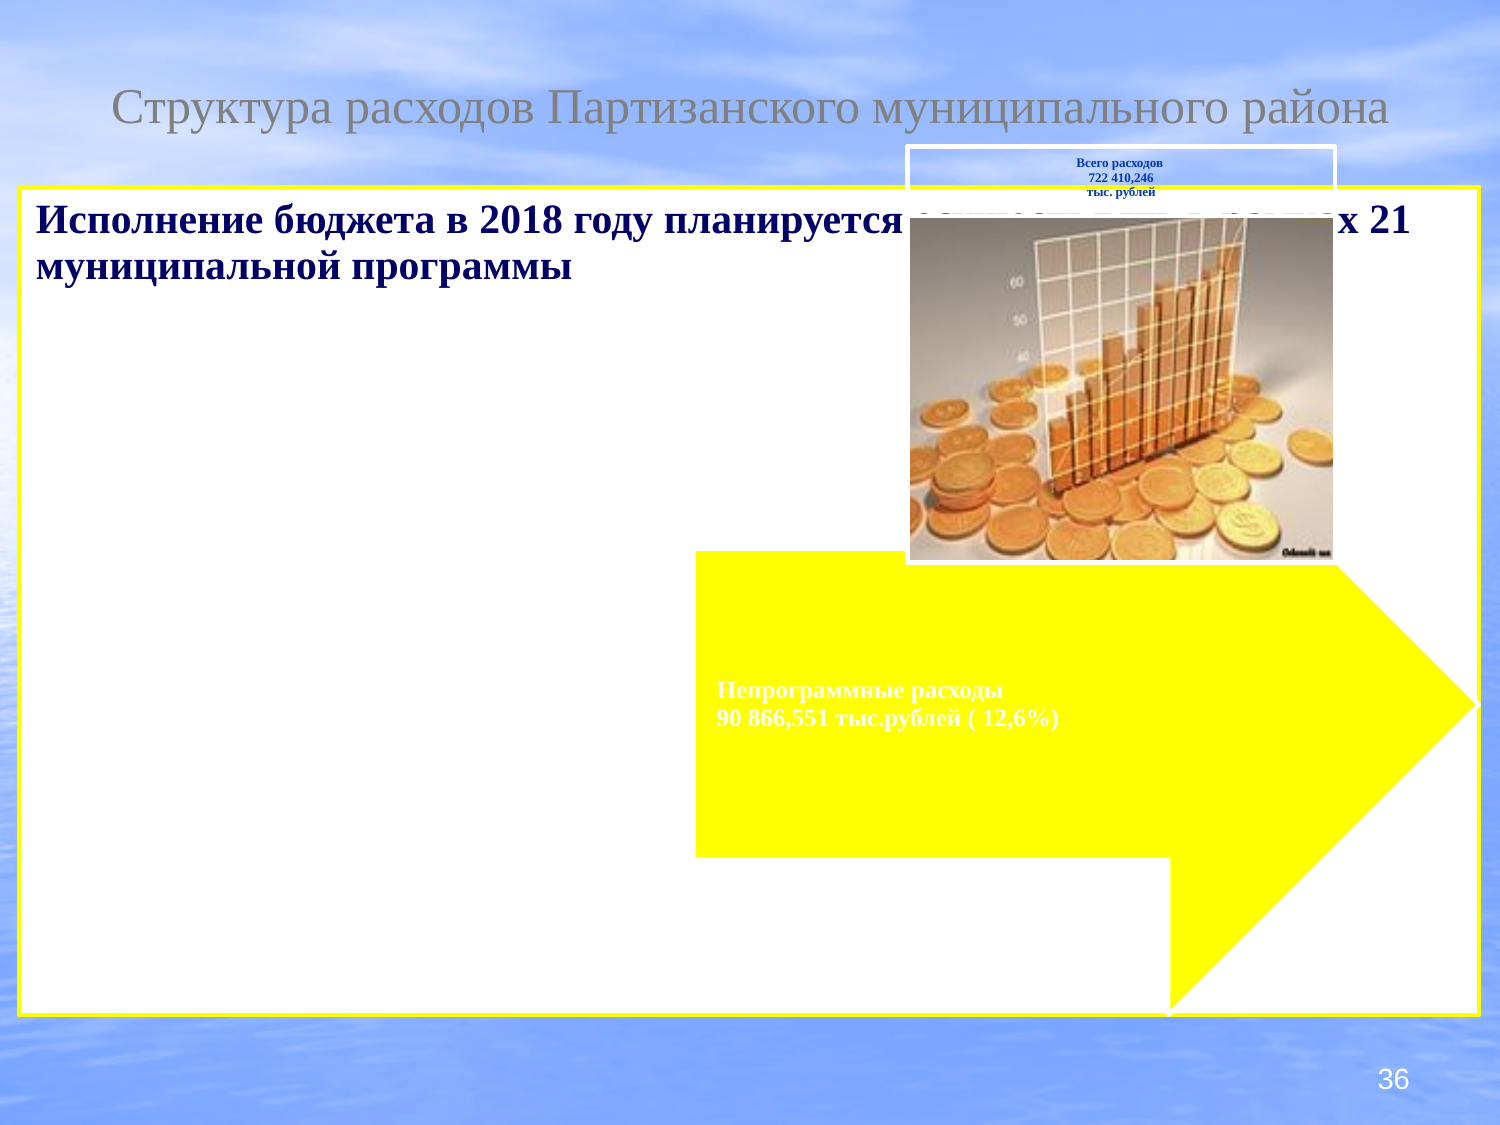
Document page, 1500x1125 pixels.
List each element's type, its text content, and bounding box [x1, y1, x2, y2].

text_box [907, 146, 1482, 885]
title Структура расходов Партизанского муниципального района [16, 2, 1486, 187]
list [18, 186, 1480, 1016]
slide_number 36 [1074, 1024, 1426, 1103]
